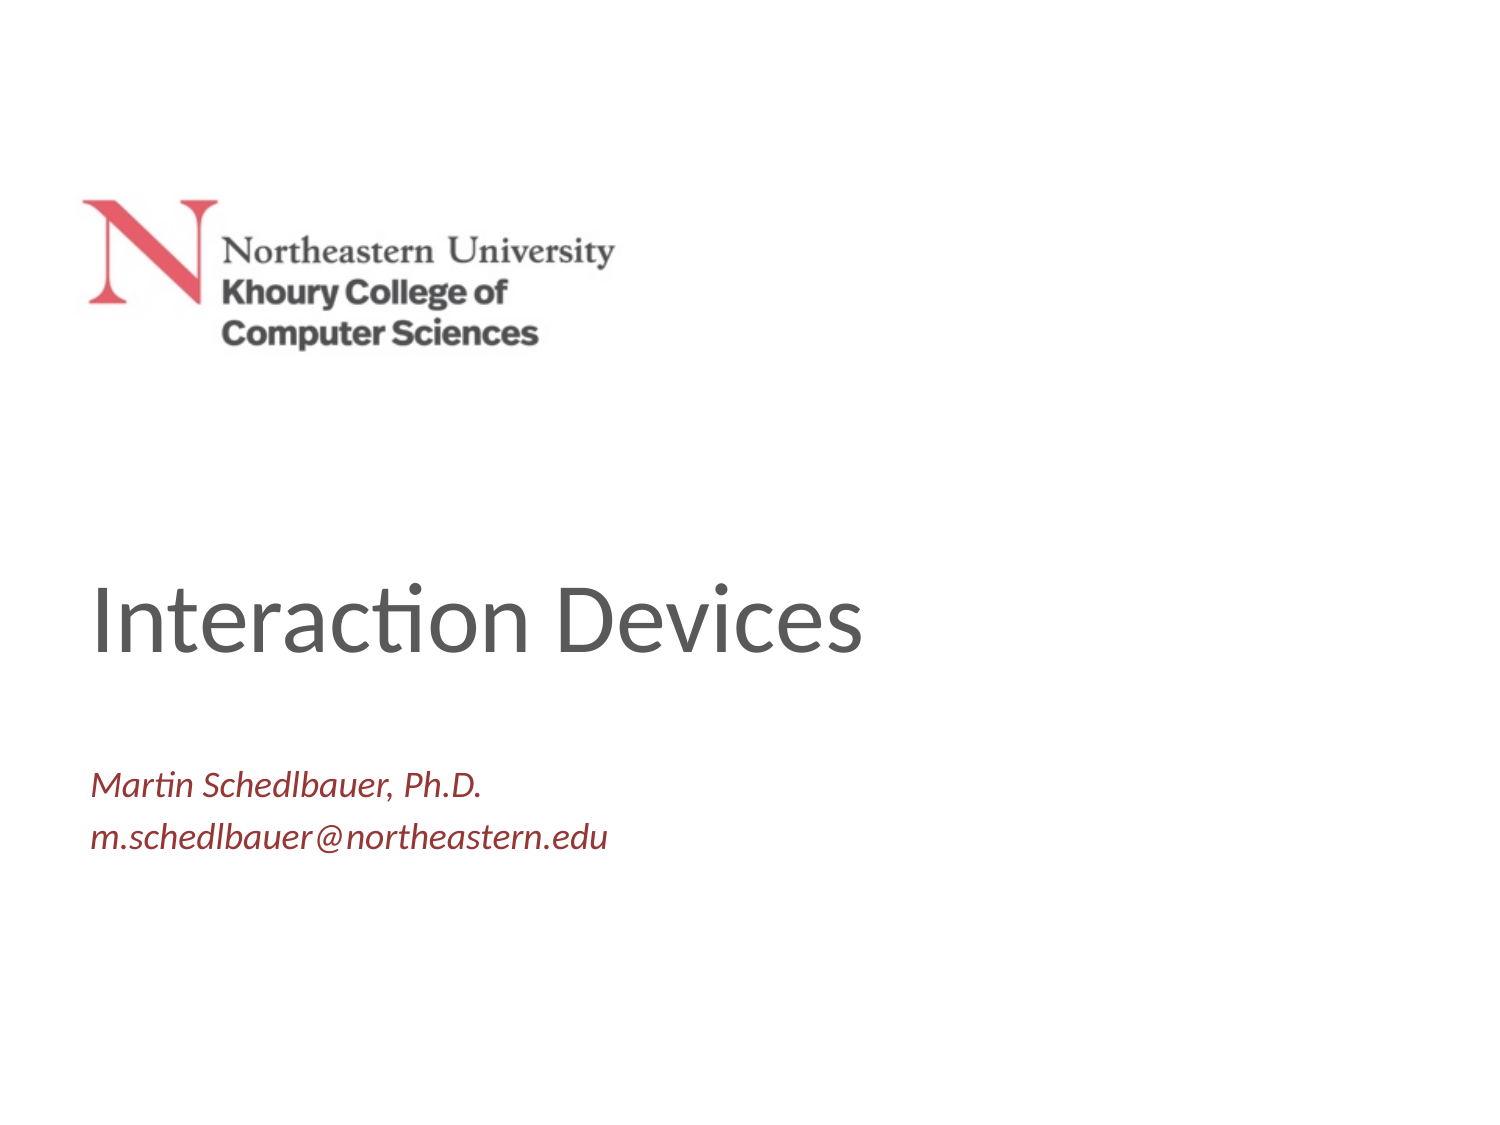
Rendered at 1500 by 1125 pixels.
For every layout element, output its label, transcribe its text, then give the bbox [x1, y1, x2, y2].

subtitle Martin Schedlbauer, Ph.D. m.schedlbauer@northeastern.edu [75, 612, 1125, 1025]
title Interaction Devices [75, 531, 1450, 694]
picture [74, 194, 622, 358]
